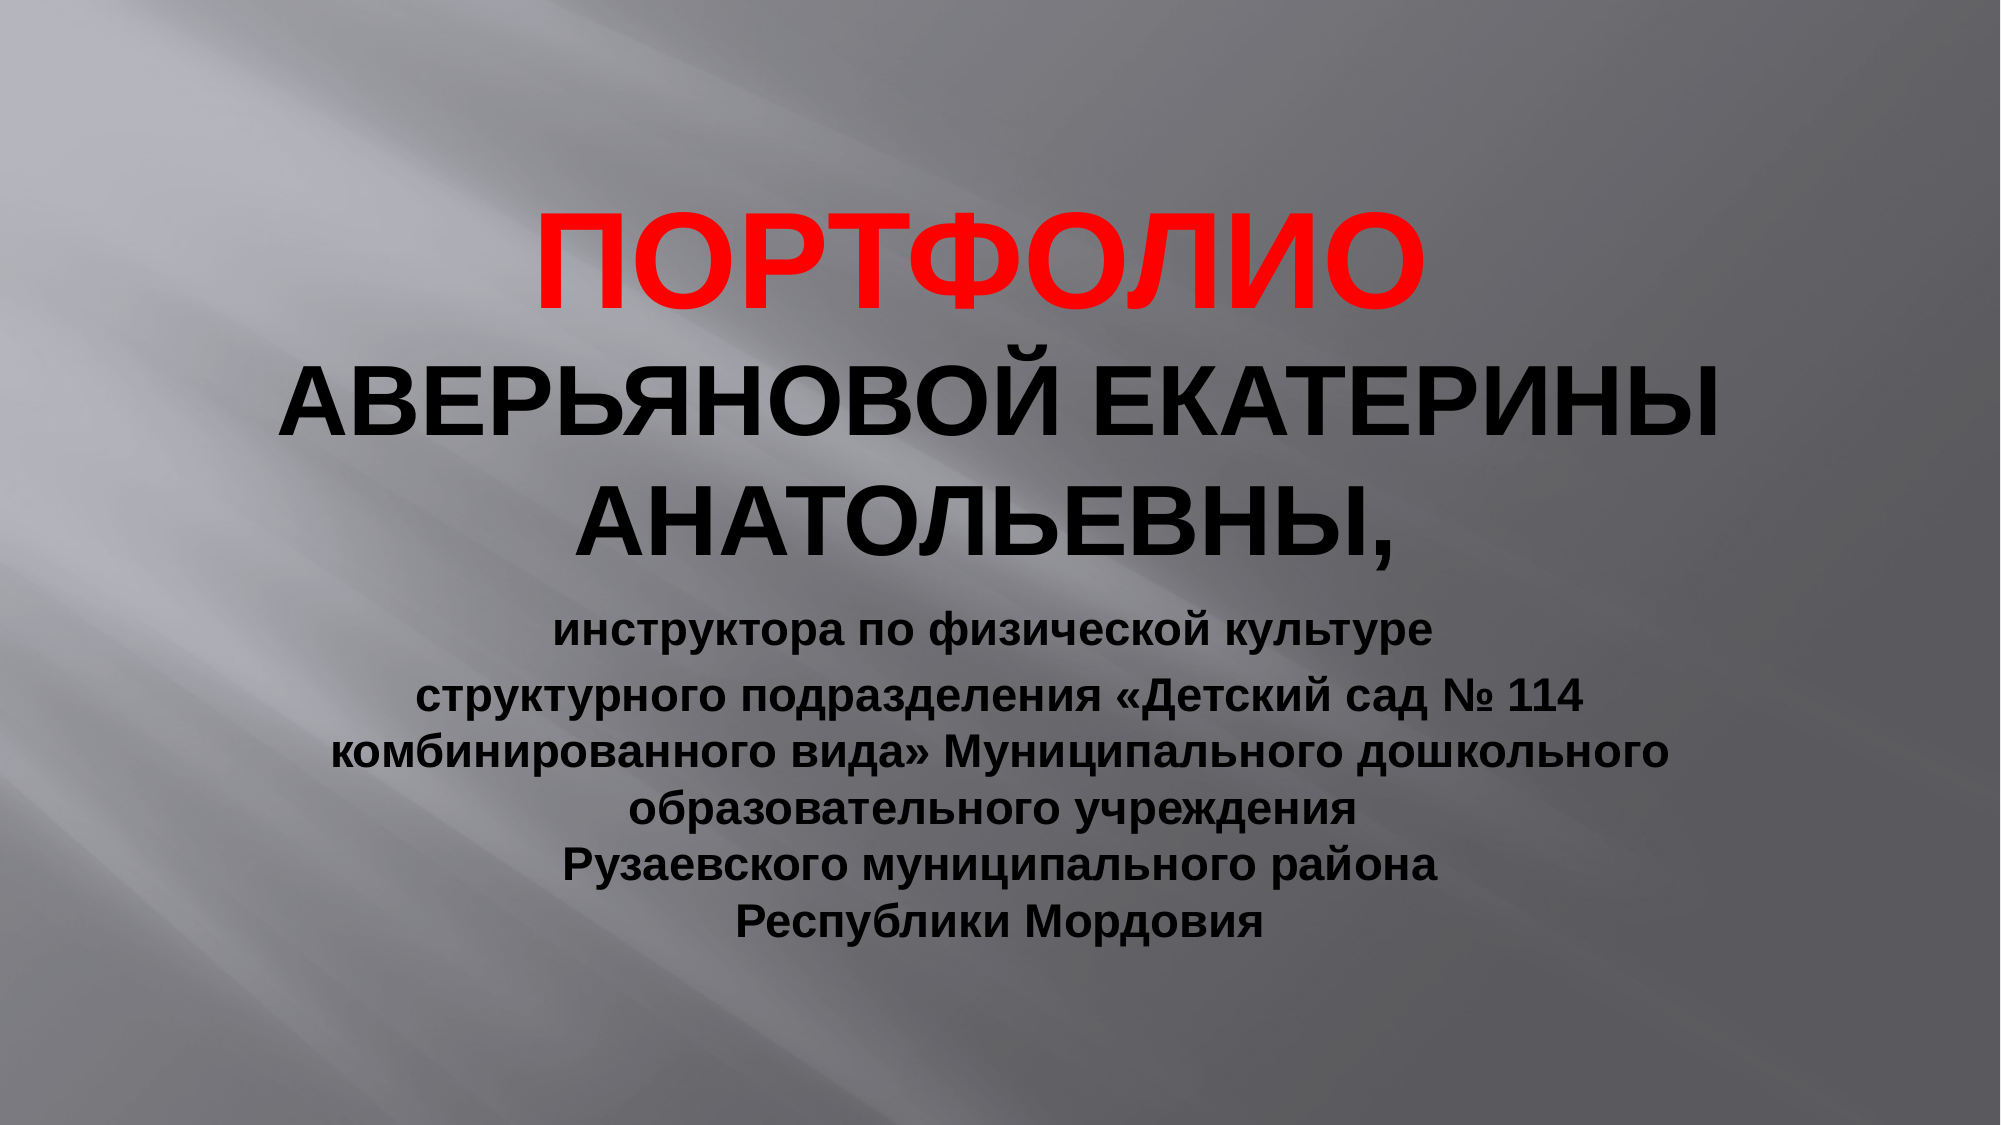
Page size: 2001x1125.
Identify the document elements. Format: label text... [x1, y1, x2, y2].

title ПОРТФОЛИО Аверьяновой Екатерины Анатольевны, [249, 75, 1750, 576]
subtitle инструктора по физической культуре структурного подразделения «Детский сад № 114 комбинированного вида» Муниципального дошкольного образовательного учреждения Рузаевского муниципального района Республики Мордовия [249, 590, 1750, 957]
